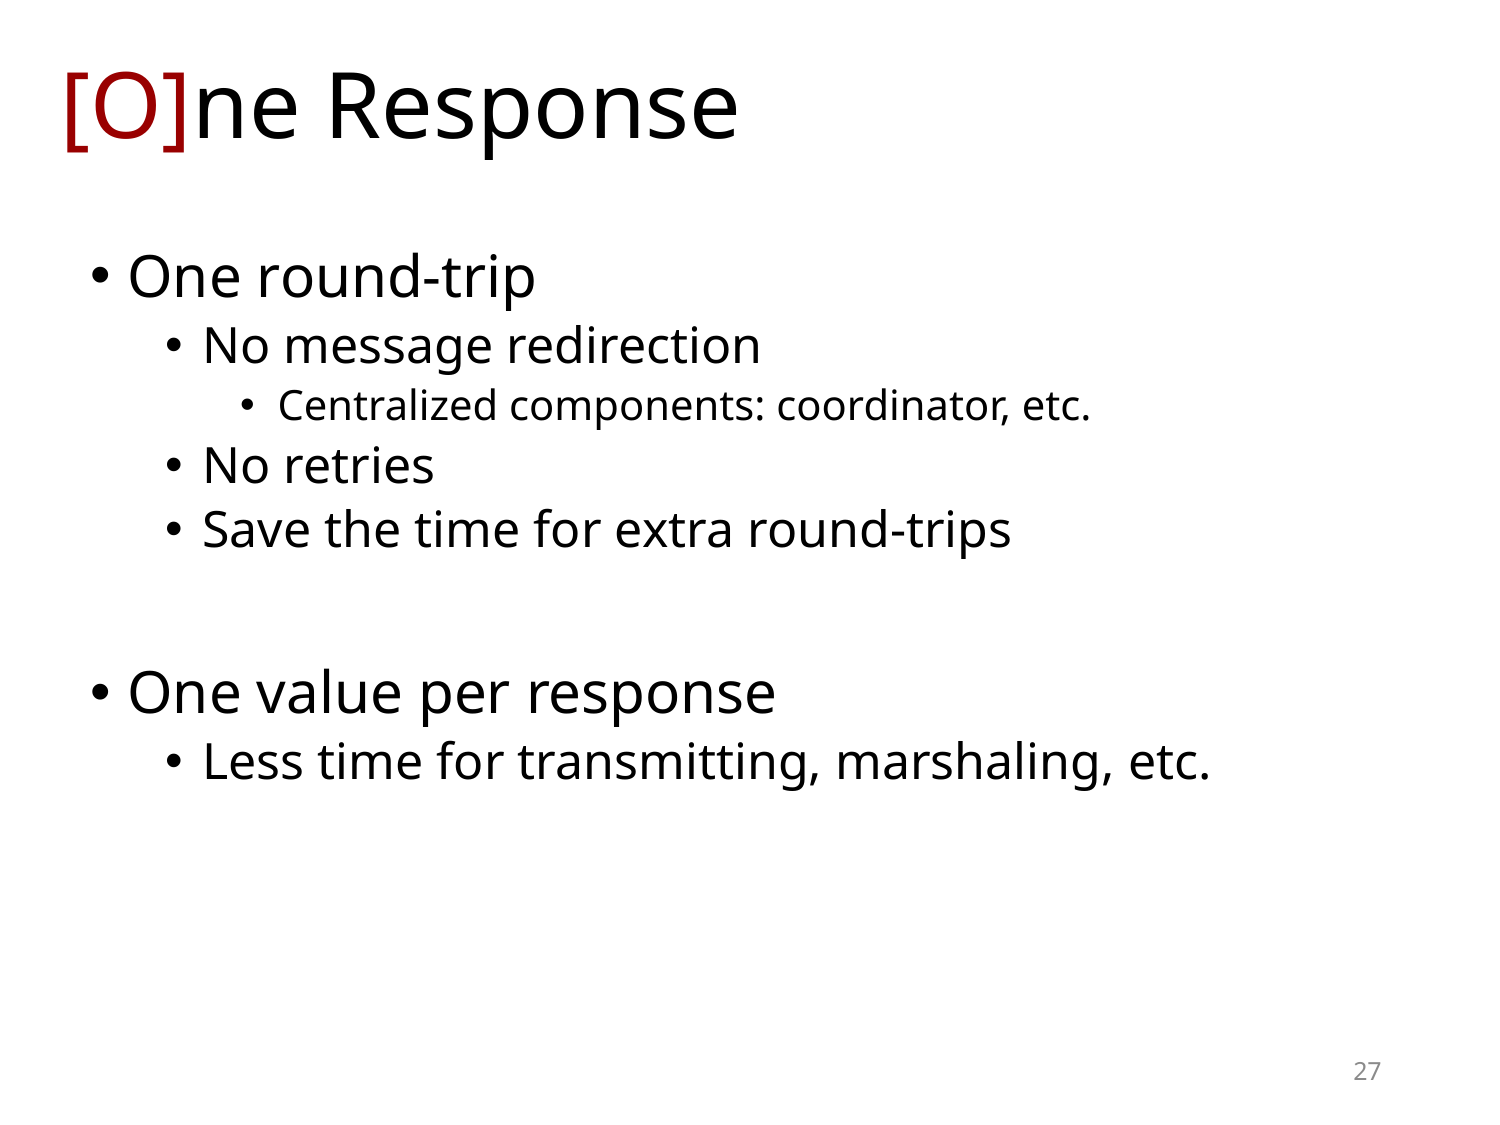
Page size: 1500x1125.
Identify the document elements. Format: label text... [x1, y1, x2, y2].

title [O]ne Response [45, 0, 1455, 218]
slide_number 27 [1059, 1042, 1397, 1103]
list One round-trip No message redirection Centralized components: coordinator, etc. No retries Save the time for extra round-trips One value per response Less time for transmitting, marshaling, etc. [75, 239, 1425, 982]
